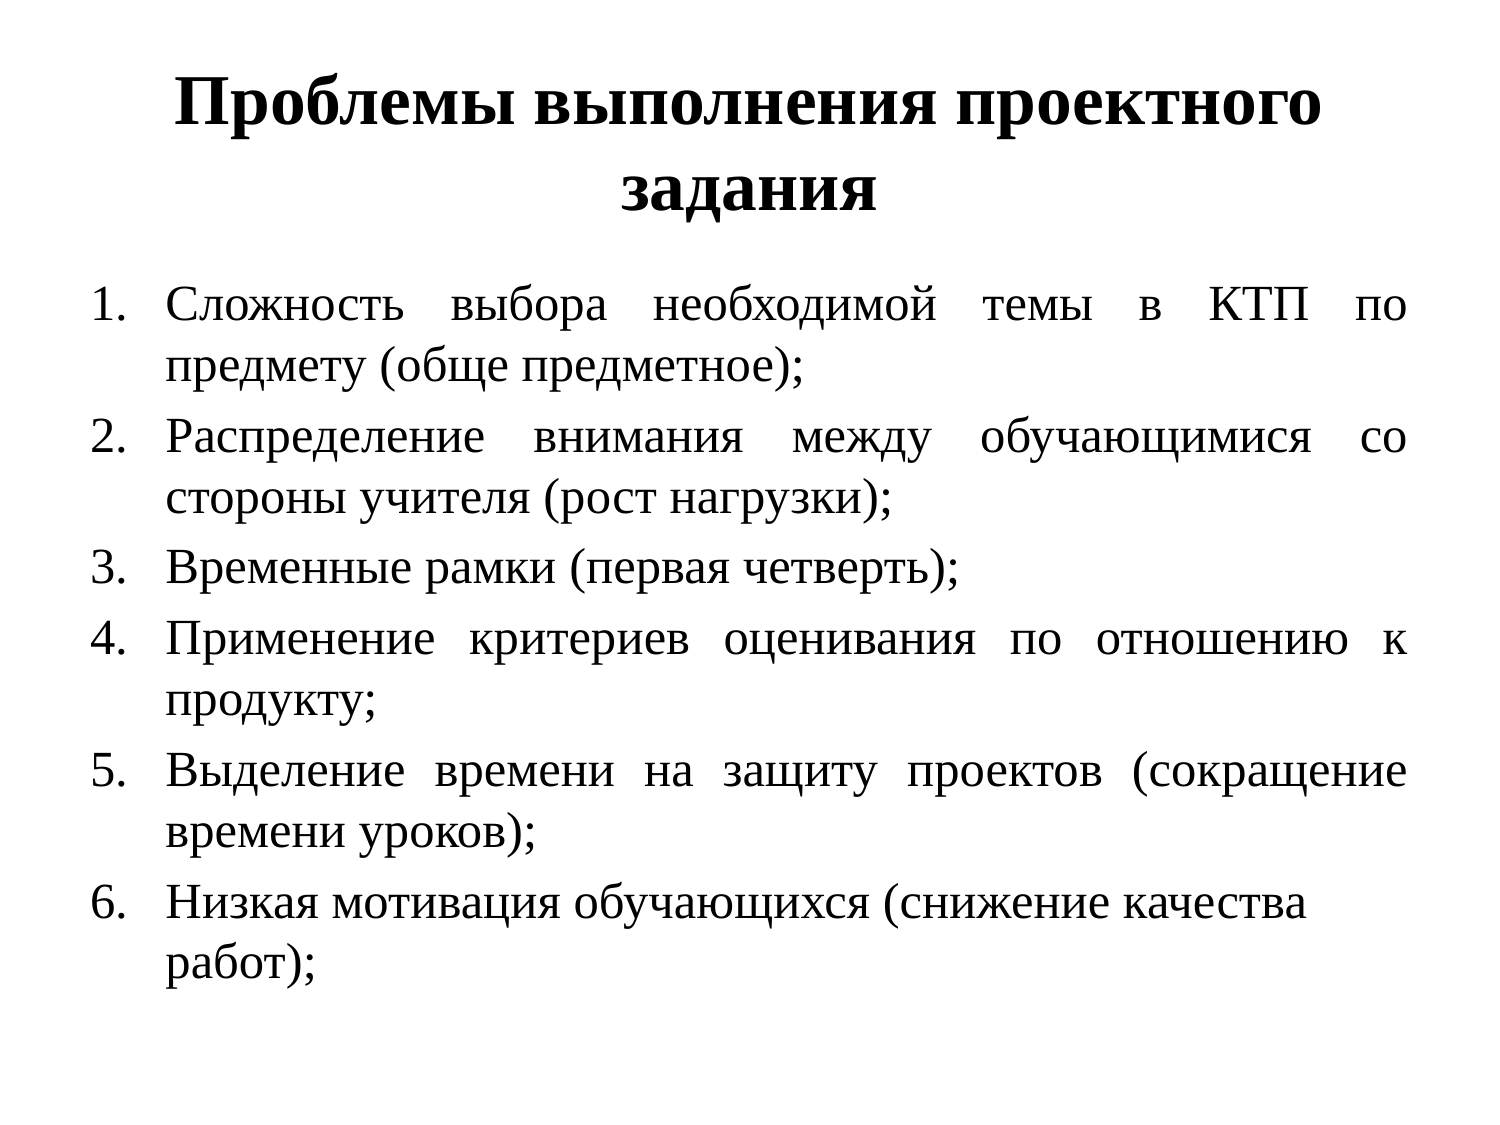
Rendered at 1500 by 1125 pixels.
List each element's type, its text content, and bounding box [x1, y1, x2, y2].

list Сложность выбора необходимой темы в КТП по предмету (обще предметное); Распределение внимания между обучающимися со стороны учителя (рост нагрузки); Временные рамки (первая четверть); Применение критериев оценивания по отношению к продукту; Выделение времени на защиту проектов (сокращение времени уроков); Низкая мотивация обучающихся (снижение качества работ); [75, 262, 1425, 1005]
title Проблемы выполнения проектного задания [75, 45, 1425, 233]
